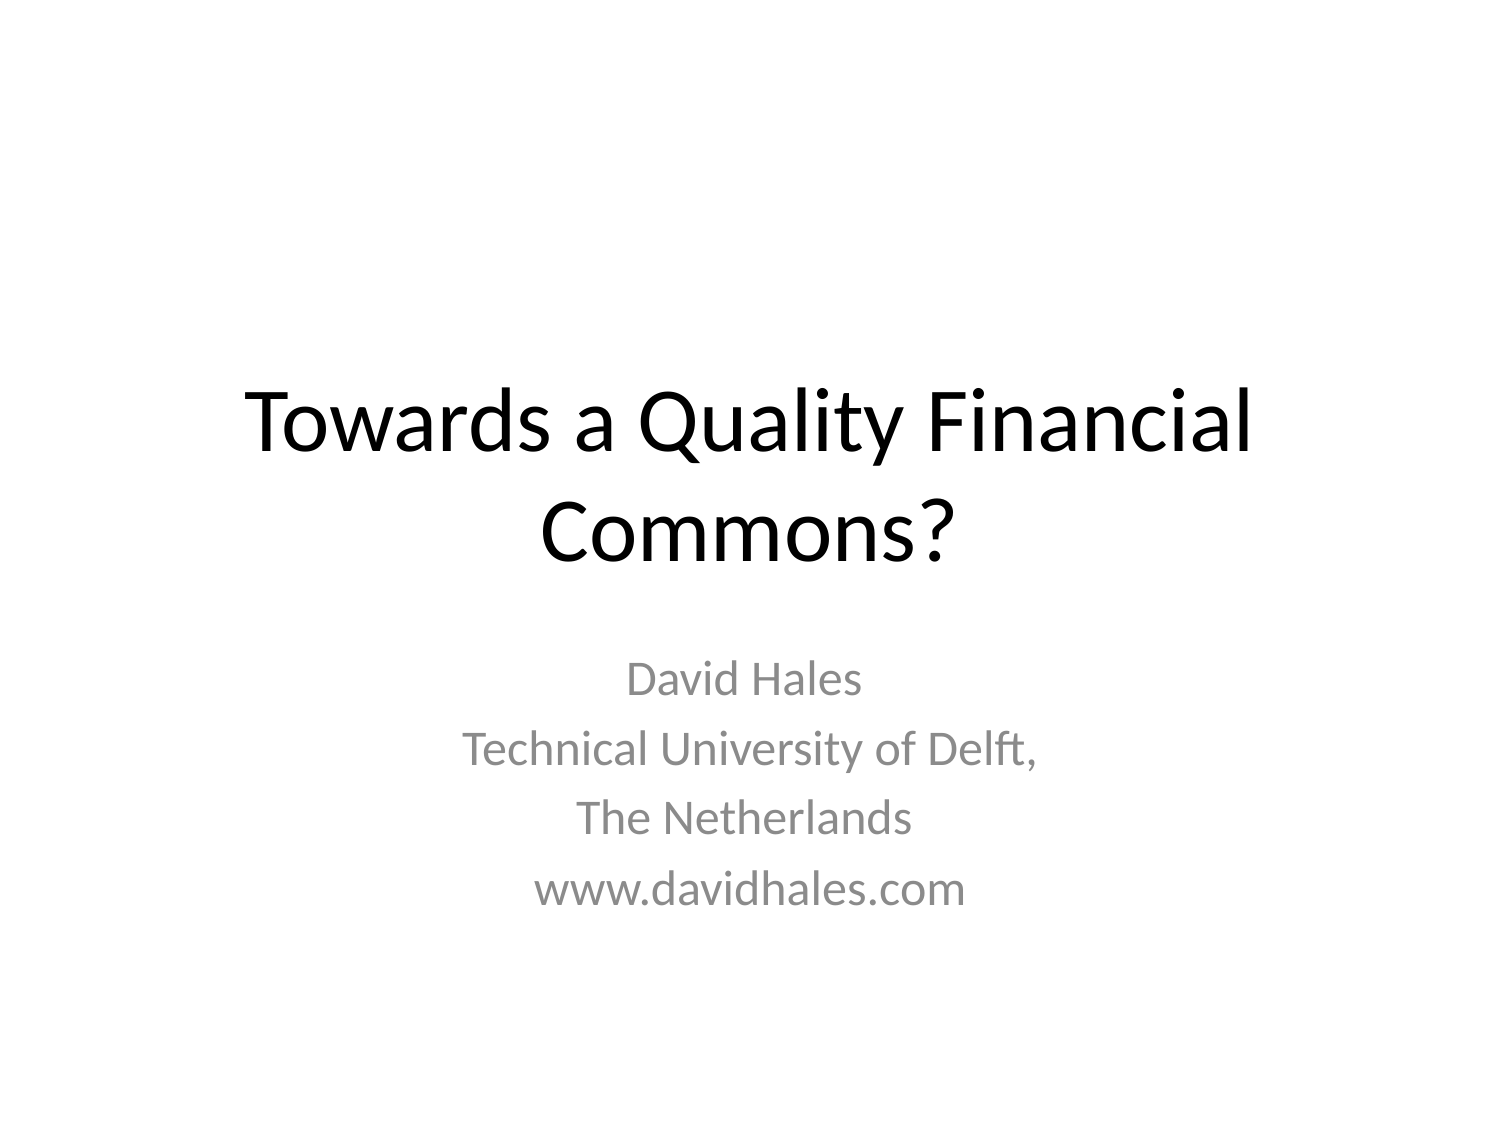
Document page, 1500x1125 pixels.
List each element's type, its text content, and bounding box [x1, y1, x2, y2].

subtitle David Hales Technical University of Delft, The Netherlands www.davidhales.com [225, 637, 1275, 925]
title Towards a Quality Financial Commons? [112, 349, 1388, 591]
